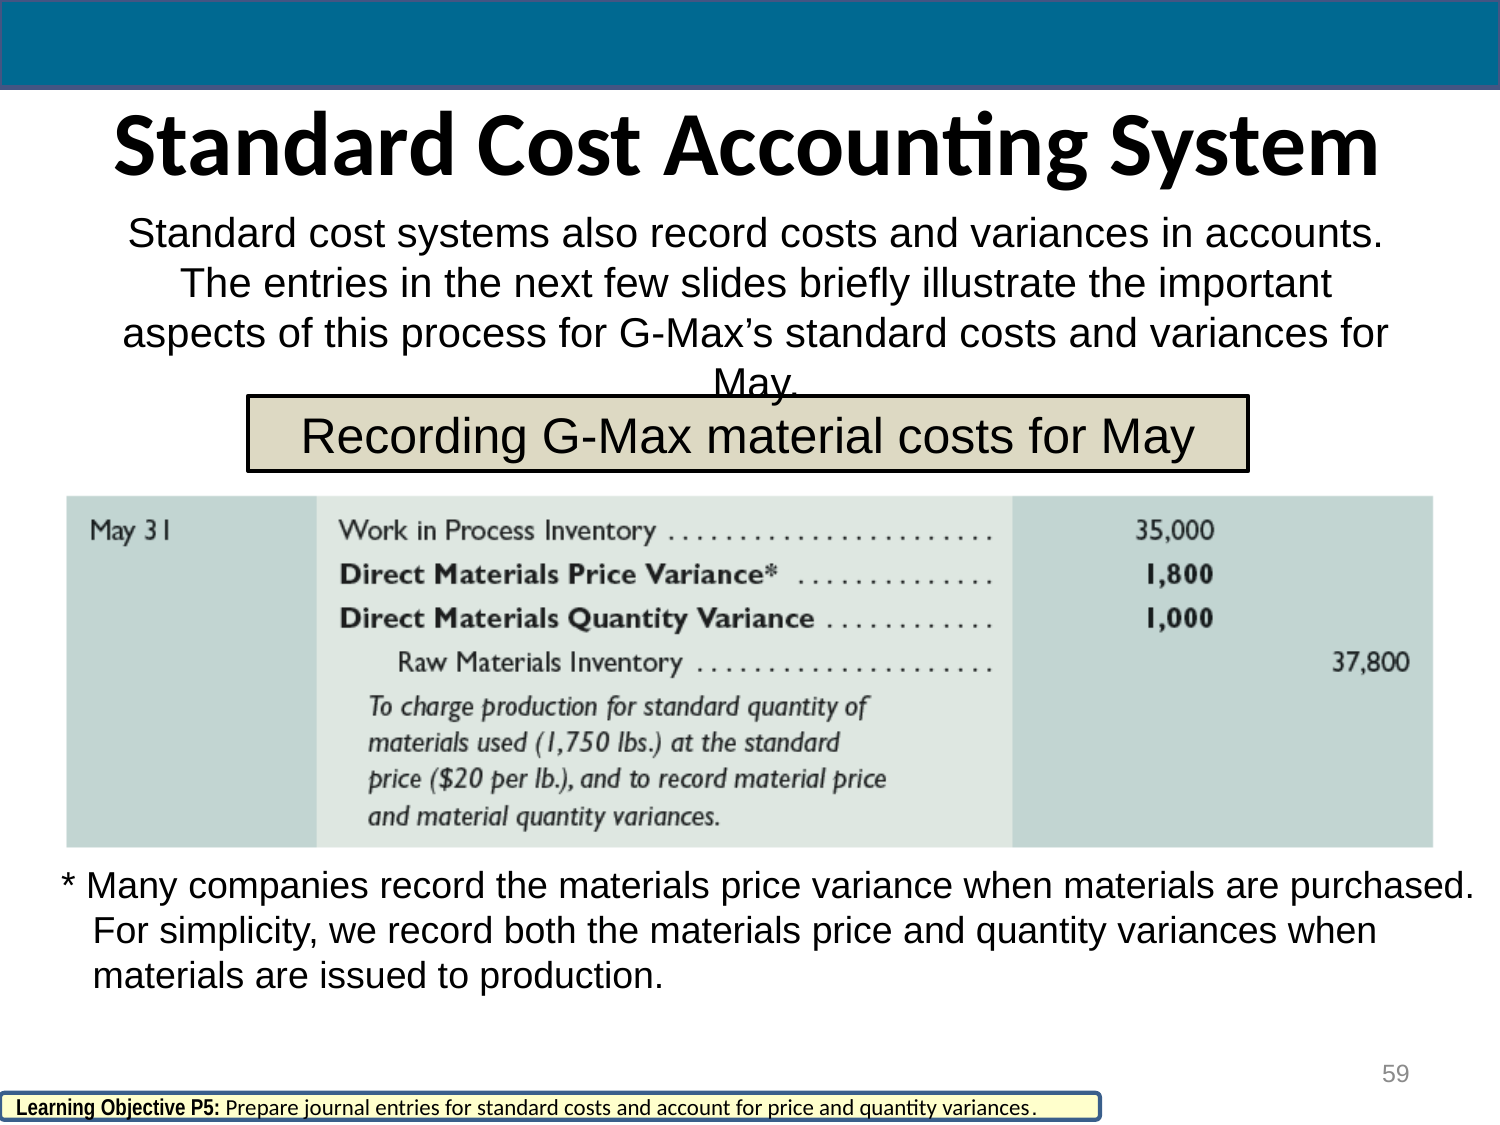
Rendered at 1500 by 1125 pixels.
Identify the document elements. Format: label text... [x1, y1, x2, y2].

text_box Recording G-Max material costs for May [248, 414, 1249, 471]
text_box Standard cost systems also record costs and variances in accounts. The entries in the next few slides briefly illustrate the important aspects of this process for G-Max’s standard costs and variances for May. [87, 198, 1425, 414]
slide_number 59 [1074, 1042, 1425, 1103]
text_box * Many companies record the materials price variance when materials are purchased. For simplicity, we record both the materials price and quantity variances when materials are issued to production. [46, 853, 1500, 1004]
picture [58, 490, 1438, 854]
title Standard Cost Accounting System [48, 45, 1449, 233]
text_box Learning Objective P5: Prepare journal entries for standard costs and account for price and quantity variances. [0, 1092, 1101, 1120]
